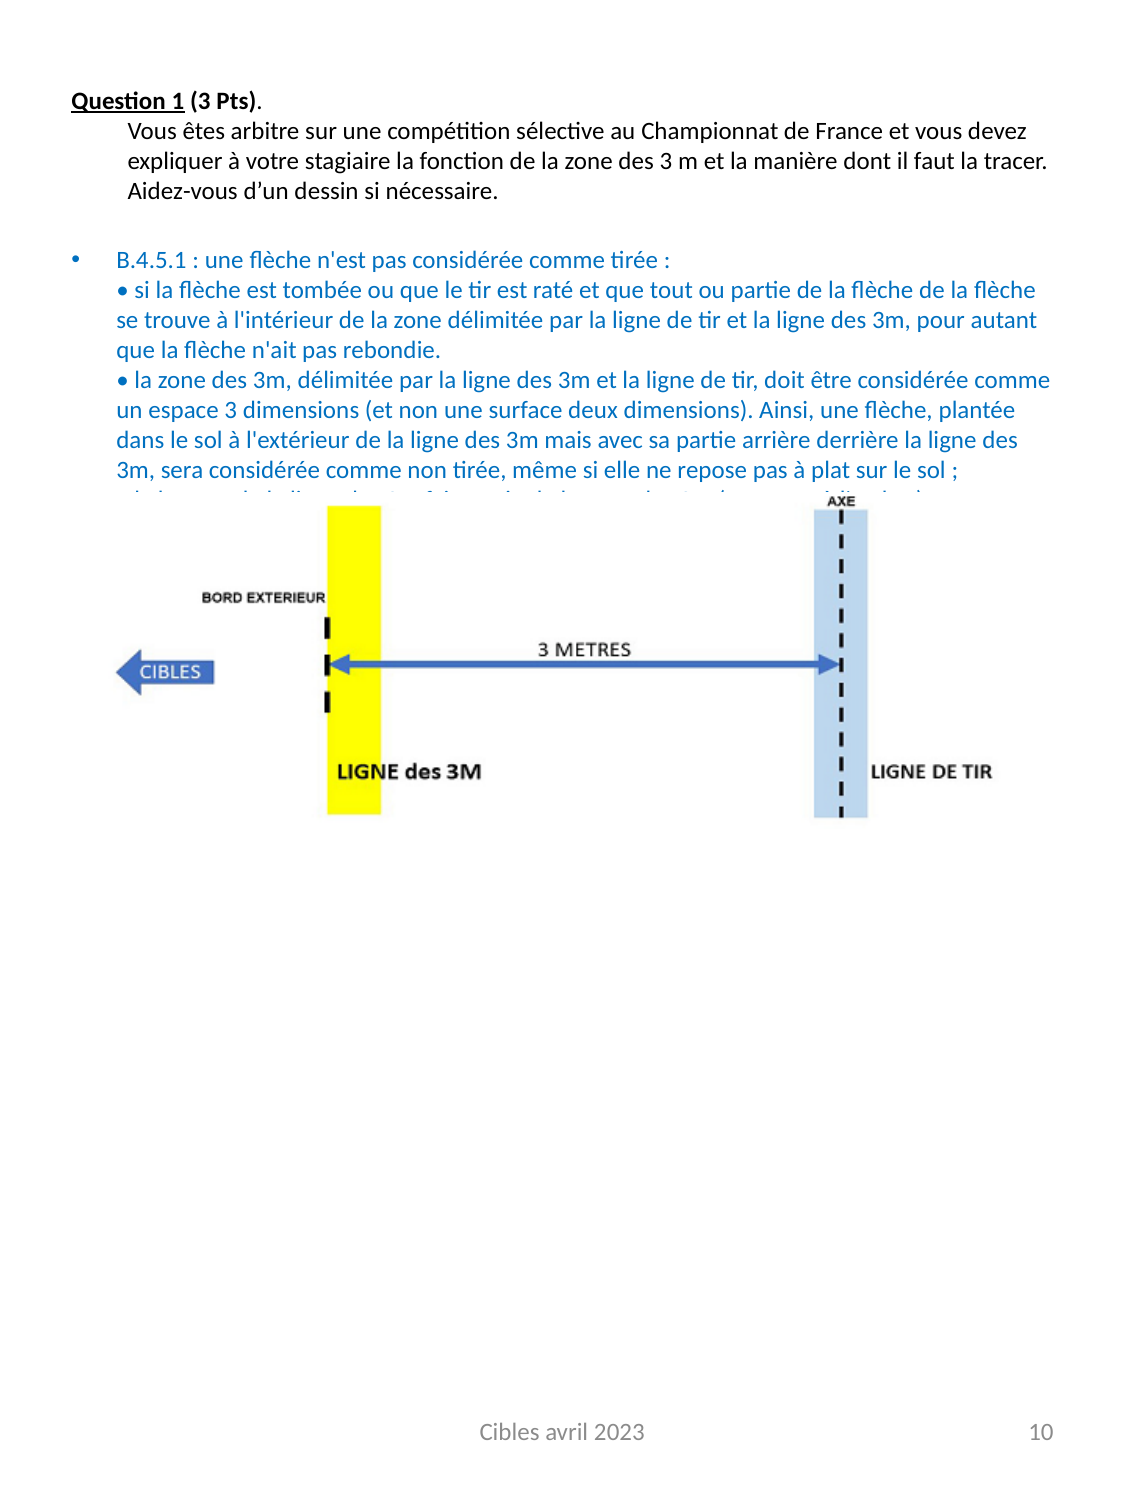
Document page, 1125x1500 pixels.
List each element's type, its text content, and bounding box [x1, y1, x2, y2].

picture [86, 491, 1038, 857]
list Question 1 (3 Pts). Vous êtes arbitre sur une compétition sélective au Championnat de France et vous devez expliquer à votre stagiaire la fonction de la zone des 3 m et la manière dont il faut la tracer. Aidez-vous d’un dessin si nécessaire. B.4.5.1 : une flèche n'est pas considérée comme tirée : • si la flèche est tombée ou que le tir est raté et que tout ou partie de la flèche de la flèche se trouve à l'intérieur de la zone délimitée par la ligne de tir et la ligne des 3m, pour autant que la flèche n'ait pas rebondie. • la zone des 3m, délimitée par la ligne des 3m et la ligne de tir, doit être considérée comme un espace 3 dimensions (et non une surface deux dimensions). Ainsi, une flèche, plantée dans le sol à l'extérieur de la ligne des 3m mais avec sa partie arrière derrière la ligne des 3m, sera considérée comme non tirée, même si elle ne repose pas à plat sur le sol ; • la largeur de la ligne des 3m fait partie de la zone des 3m (avantage à l'archer) ; [56, 76, 1069, 1340]
footer Cibles avril 2023 [384, 1390, 741, 1471]
slide_number 10 [806, 1390, 1069, 1471]
